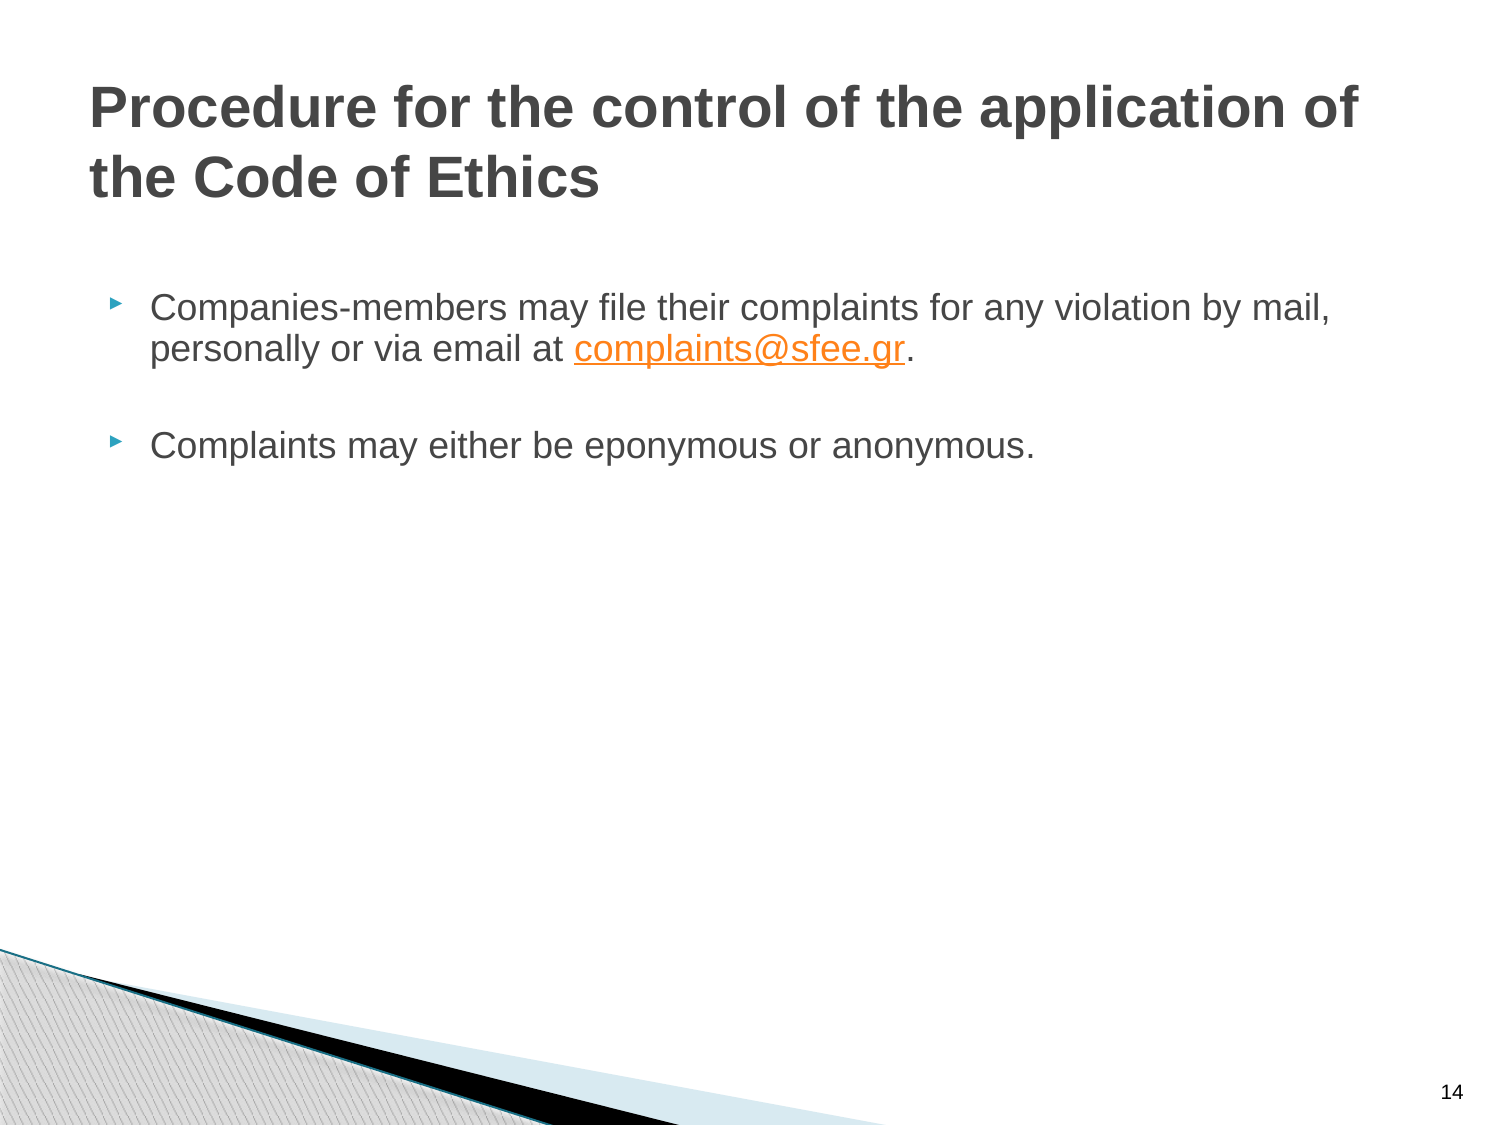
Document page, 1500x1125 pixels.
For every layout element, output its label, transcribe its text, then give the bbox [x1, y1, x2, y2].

list Companies-members may file their complaints for any violation by mail, personally or via email at complaints@sfee.gr. Complaints may either be eponymous or anonymous. [75, 280, 1425, 1024]
slide_number 14 [1418, 1051, 1479, 1112]
title Procedure for the control of the application of the Code of Ethics [75, 45, 1425, 233]
